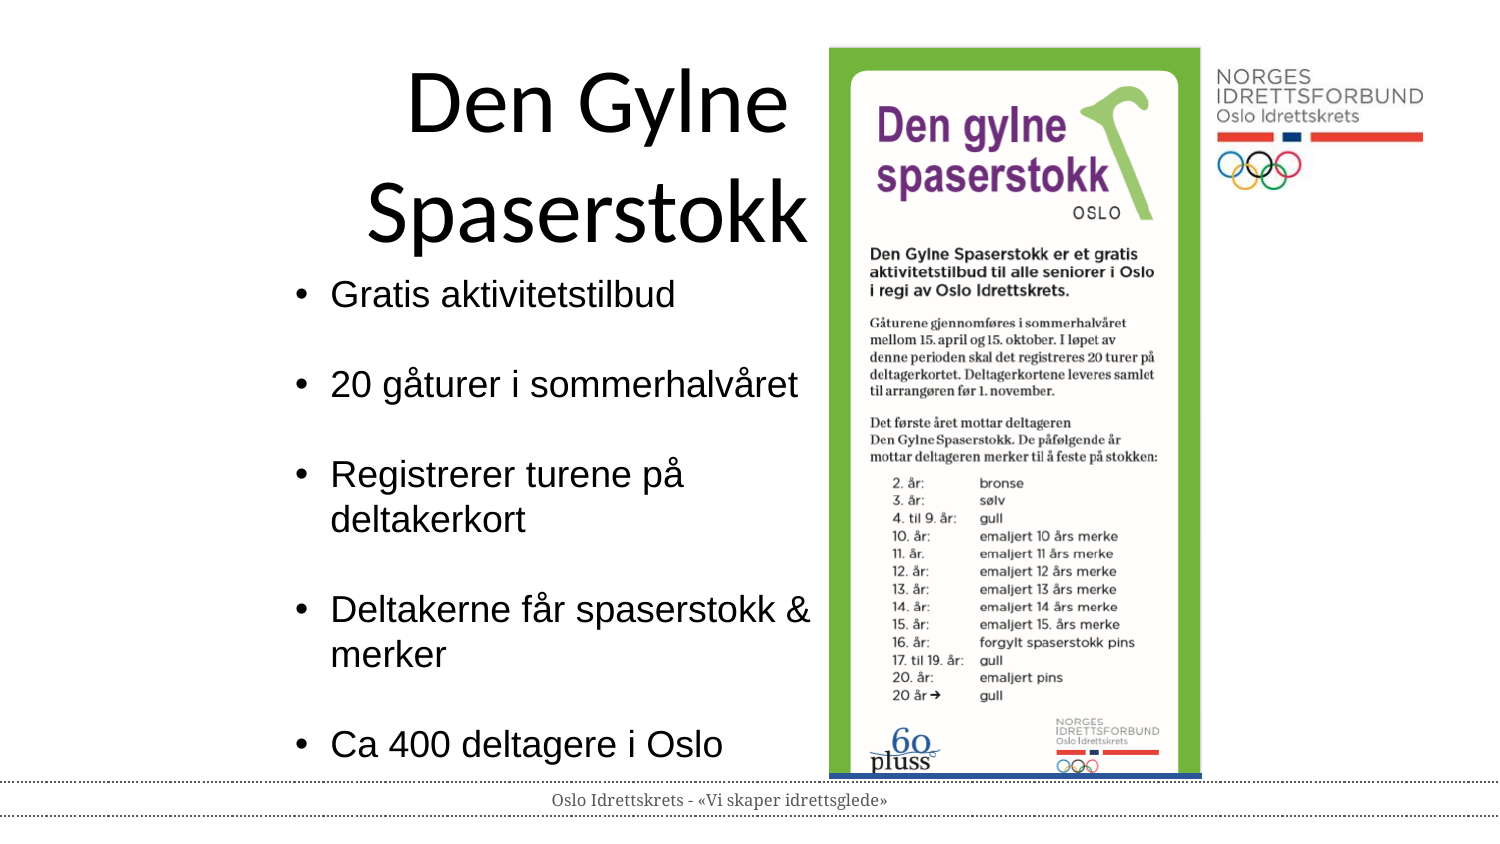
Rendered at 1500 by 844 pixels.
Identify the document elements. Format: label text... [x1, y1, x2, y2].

picture [828, 43, 1202, 779]
text_box Oslo Idrettskrets - «Vi skaper idrettsglede» [536, 782, 904, 818]
picture [1217, 67, 1423, 190]
title Den Gylne Spaserstokk [243, 33, 954, 175]
text_box Gratis aktivitetstilbud 20 gåturer i sommerhalvåret Registrerer turene på deltakerkort Deltakerne får spaserstokk & merker Ca 400 deltagere i Oslo [280, 218, 823, 773]
